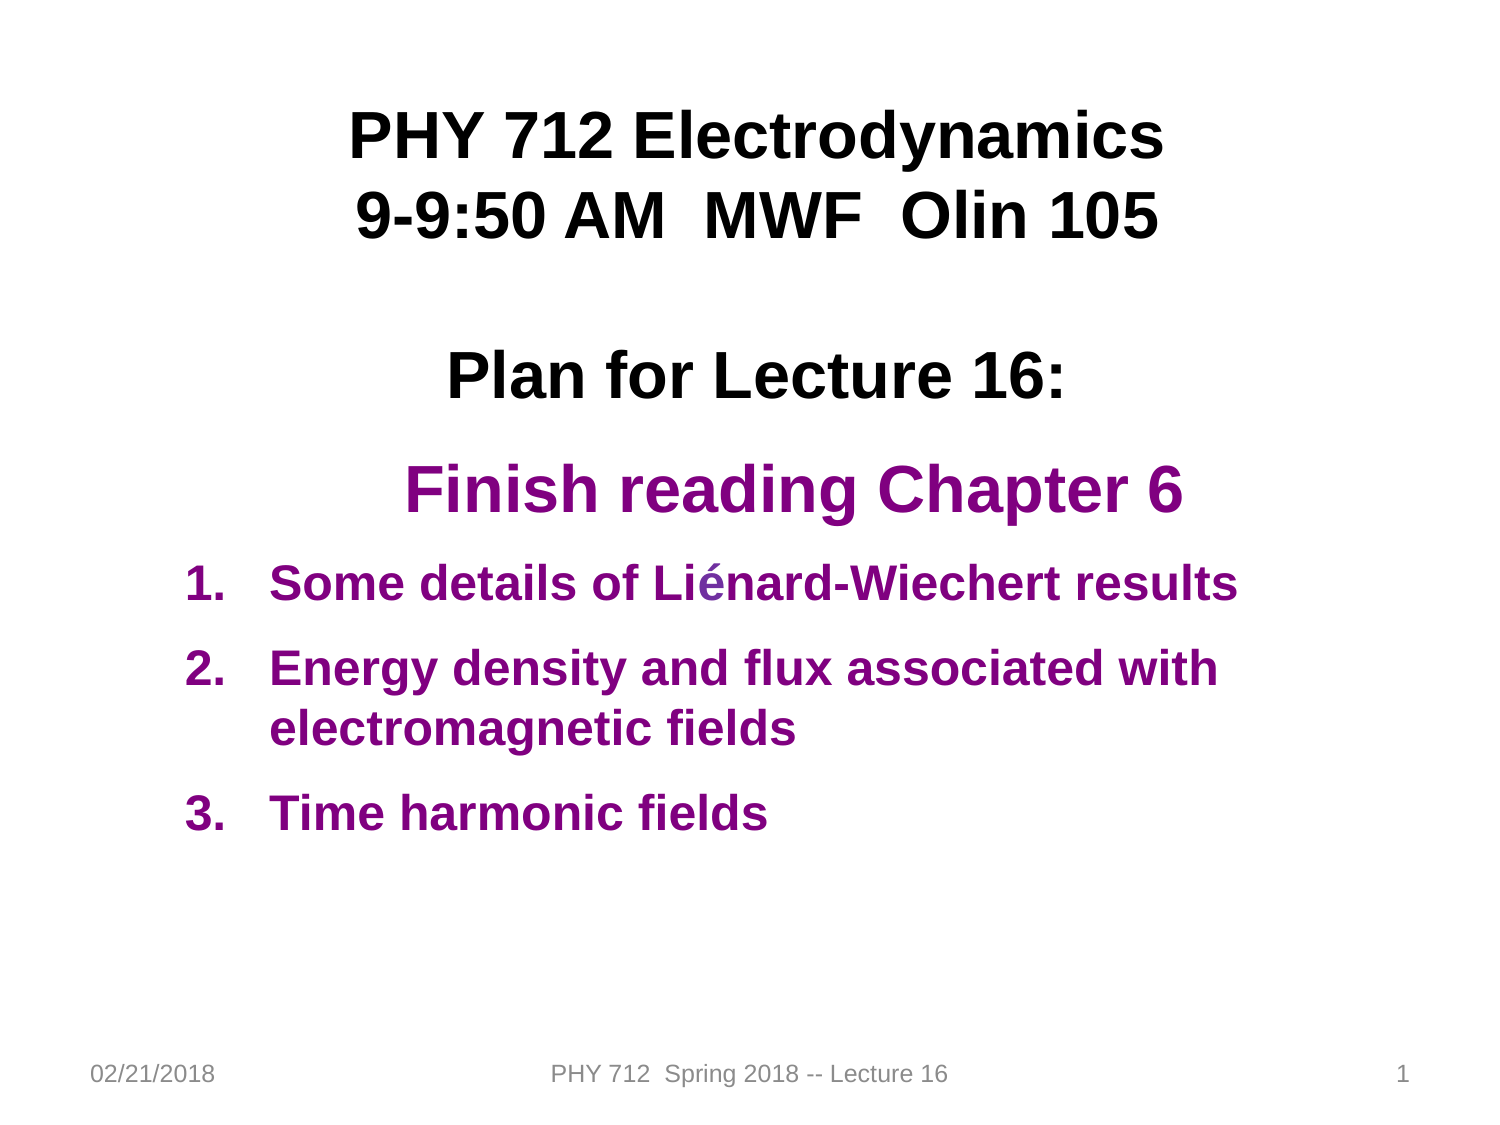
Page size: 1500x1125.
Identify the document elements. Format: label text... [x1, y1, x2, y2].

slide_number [75, 1042, 425, 1103]
footer PHY 712 Spring 2018 -- Lecture 16 [512, 1042, 988, 1103]
text_box PHY 712 Electrodynamics 9-9:50 AM MWF Olin 105 Plan for Lecture 16: Finish reading Chapter 6 Some details of Liénard-Wiechert results Energy density and flux associated with electromagnetic fields Time harmonic fields [20, 84, 1495, 928]
slide_number 1 [1074, 1042, 1425, 1103]
